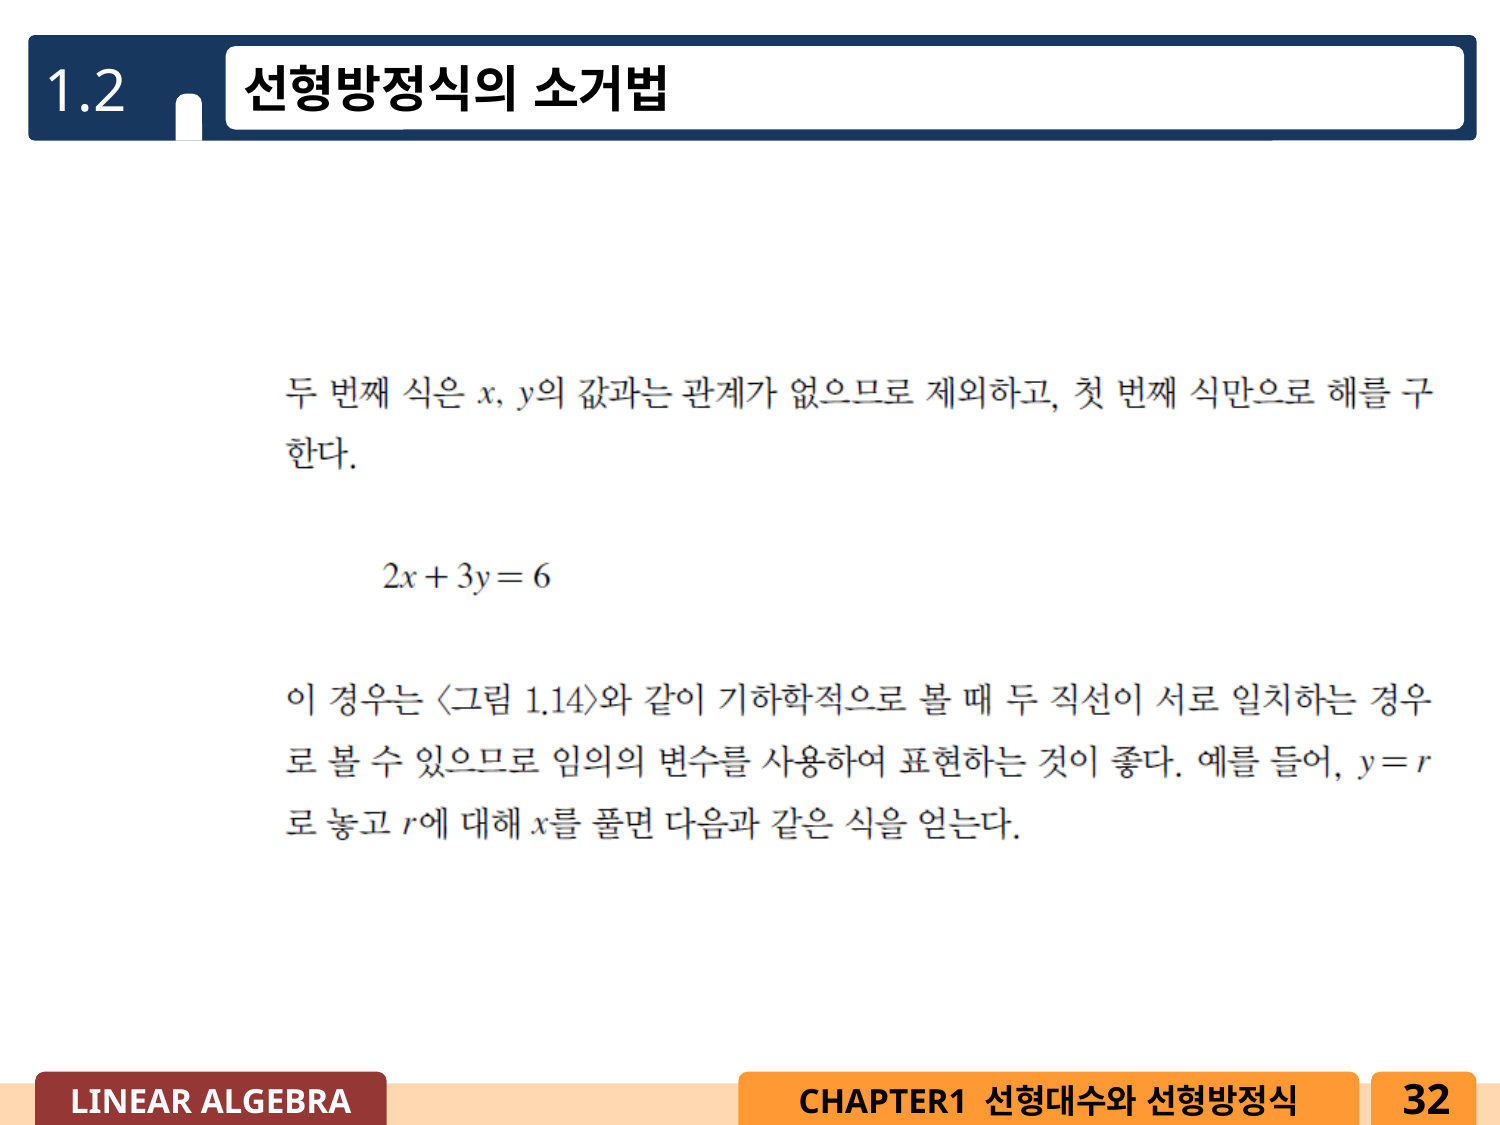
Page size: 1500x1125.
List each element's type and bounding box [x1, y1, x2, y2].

text_box [28, 34, 1477, 141]
text_box [0, 1071, 1500, 1125]
picture [147, 349, 1440, 855]
